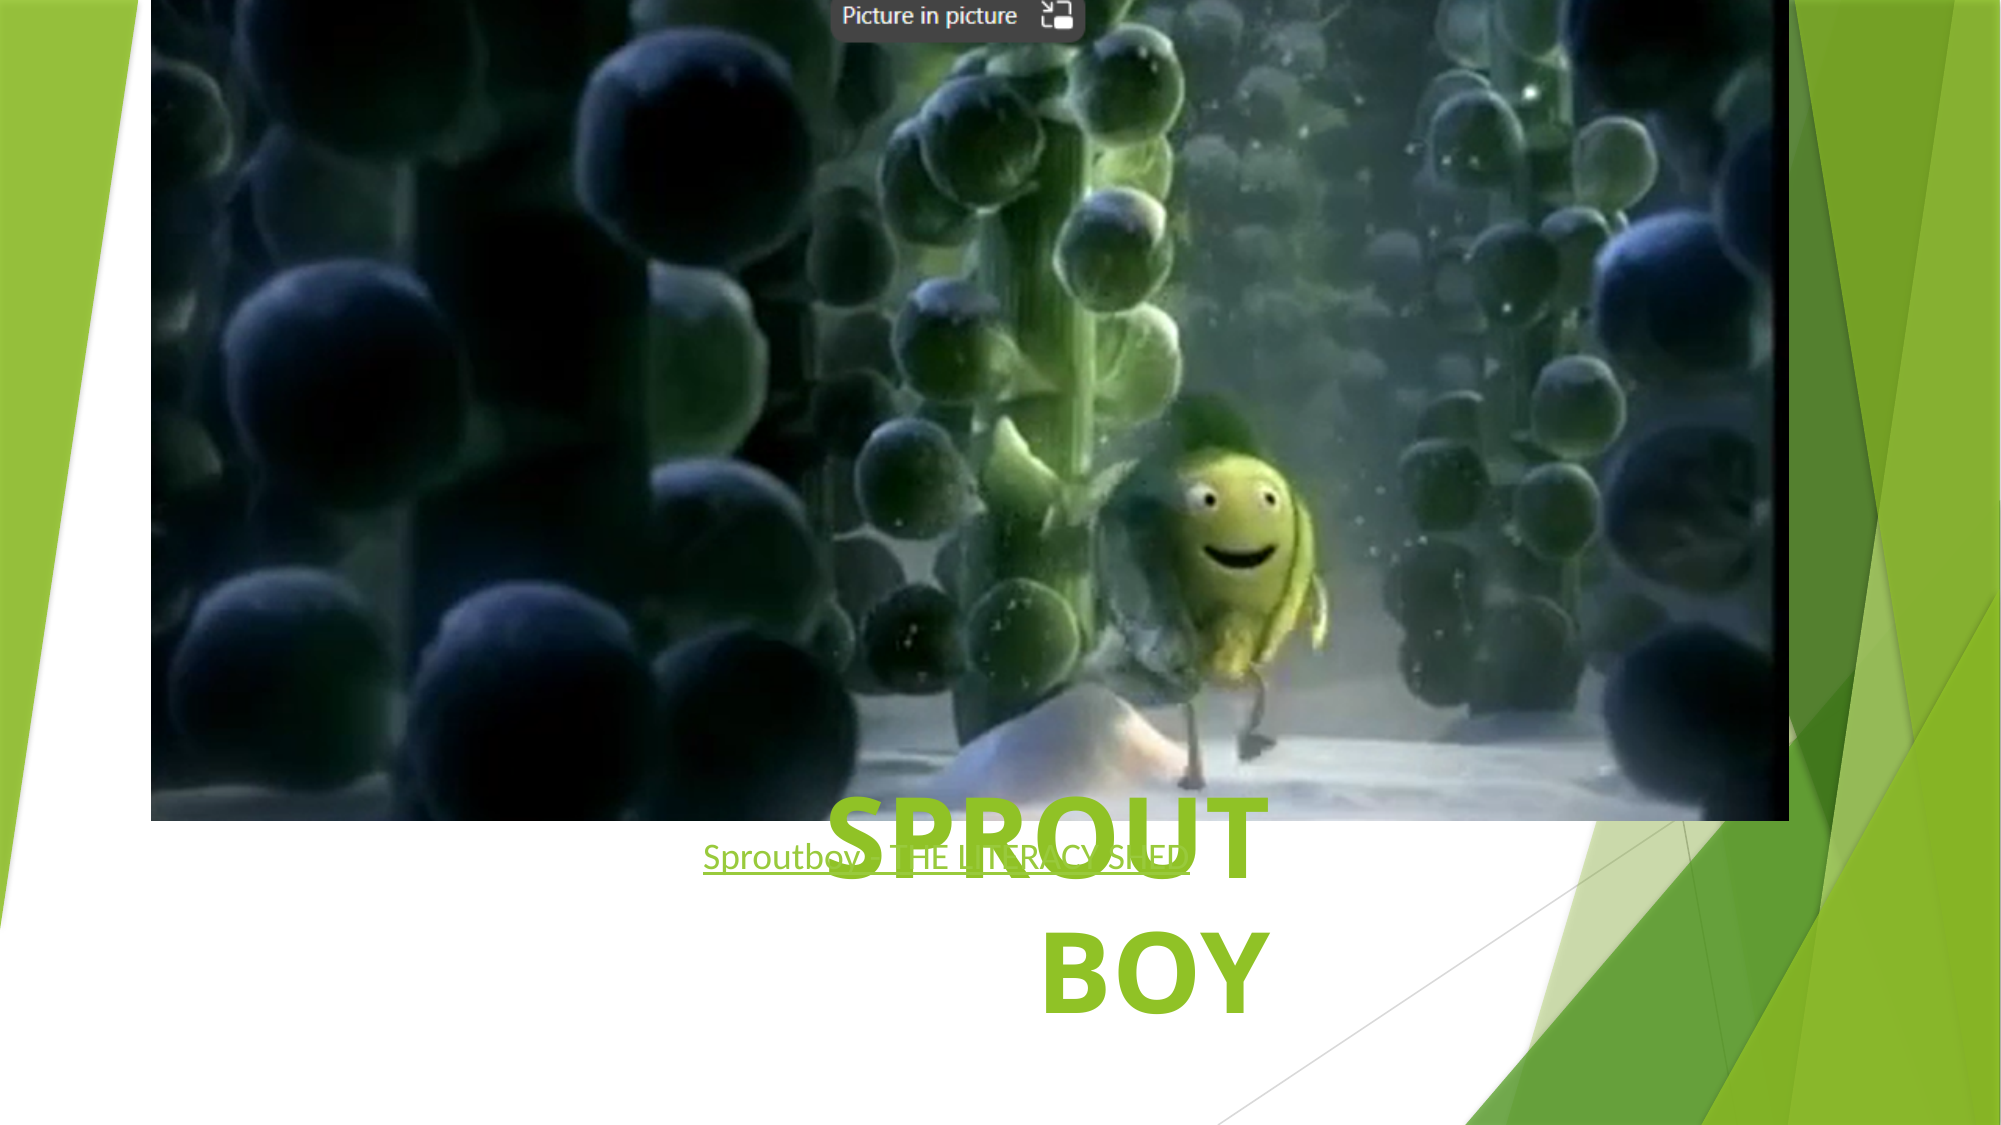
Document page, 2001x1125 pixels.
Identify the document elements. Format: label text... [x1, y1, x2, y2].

picture [150, 0, 1790, 821]
text_box Sproutboy - THE LITERACY SHED [688, 829, 1205, 885]
title SPROUT BOY [562, 885, 1286, 1045]
